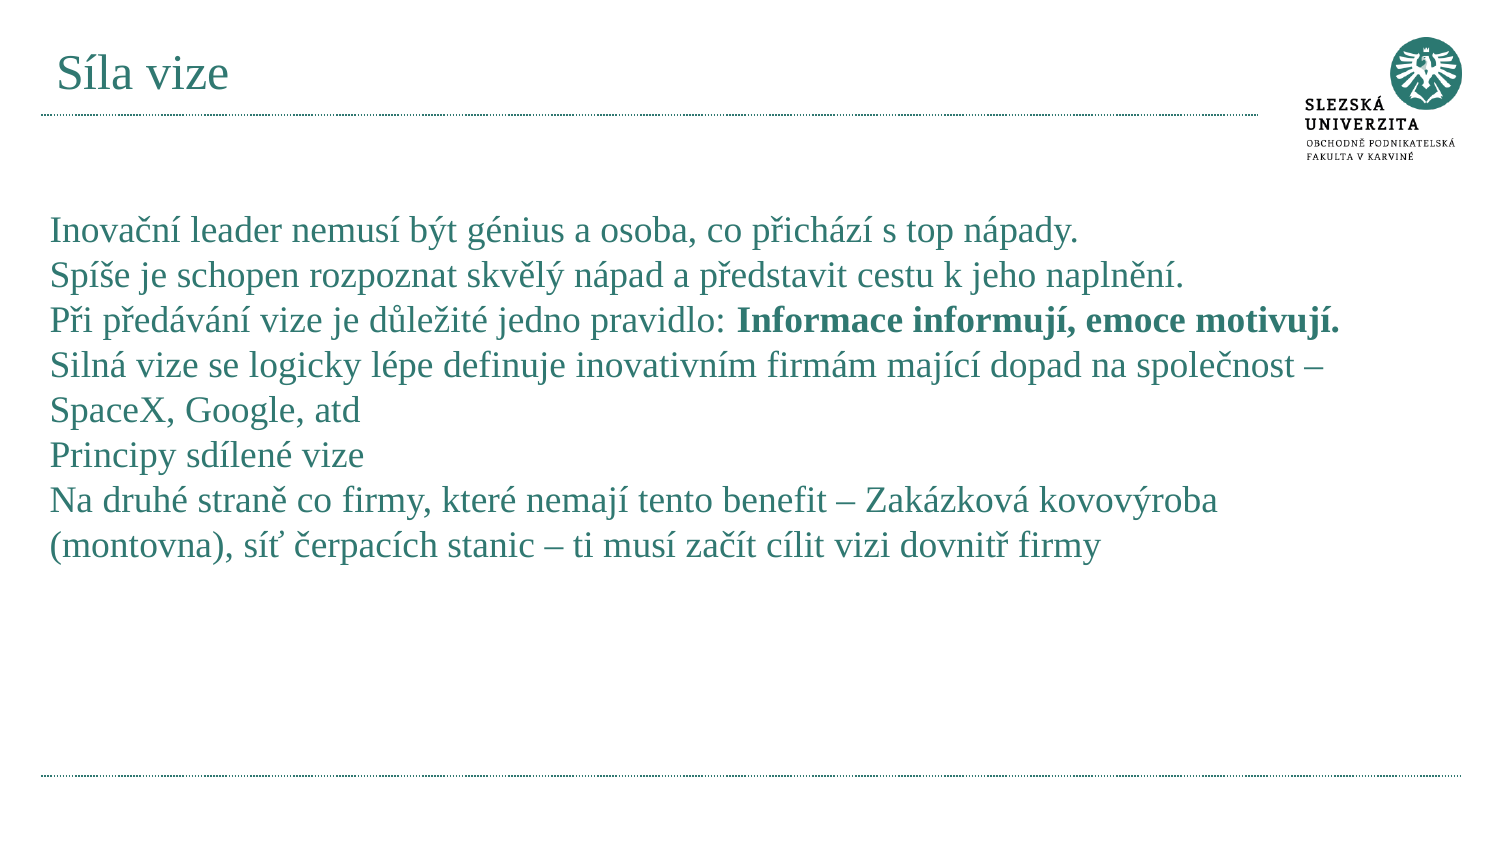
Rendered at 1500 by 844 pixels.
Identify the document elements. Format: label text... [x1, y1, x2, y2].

picture [1305, 37, 1462, 160]
list Inovační leader nemusí být génius a osoba, co přichází s top nápady. Spíše je schopen rozpoznat skvělý nápad a představit cestu k jeho naplnění. Při předávání vize je důležité jedno pravidlo: Informace informují, emoce motivují. Silná vize se logicky lépe definuje inovativním firmám mající dopad na společnost – SpaceX, Google, atd Principy sdílené vize Na druhé straně co firmy, které nemají tento benefit – Zakázková kovovýroba (montovna), síť čerpacích stanic – ti musí začít cílit vizi dovnitř firmy [34, 197, 1394, 694]
title Síla vize [41, 32, 786, 116]
